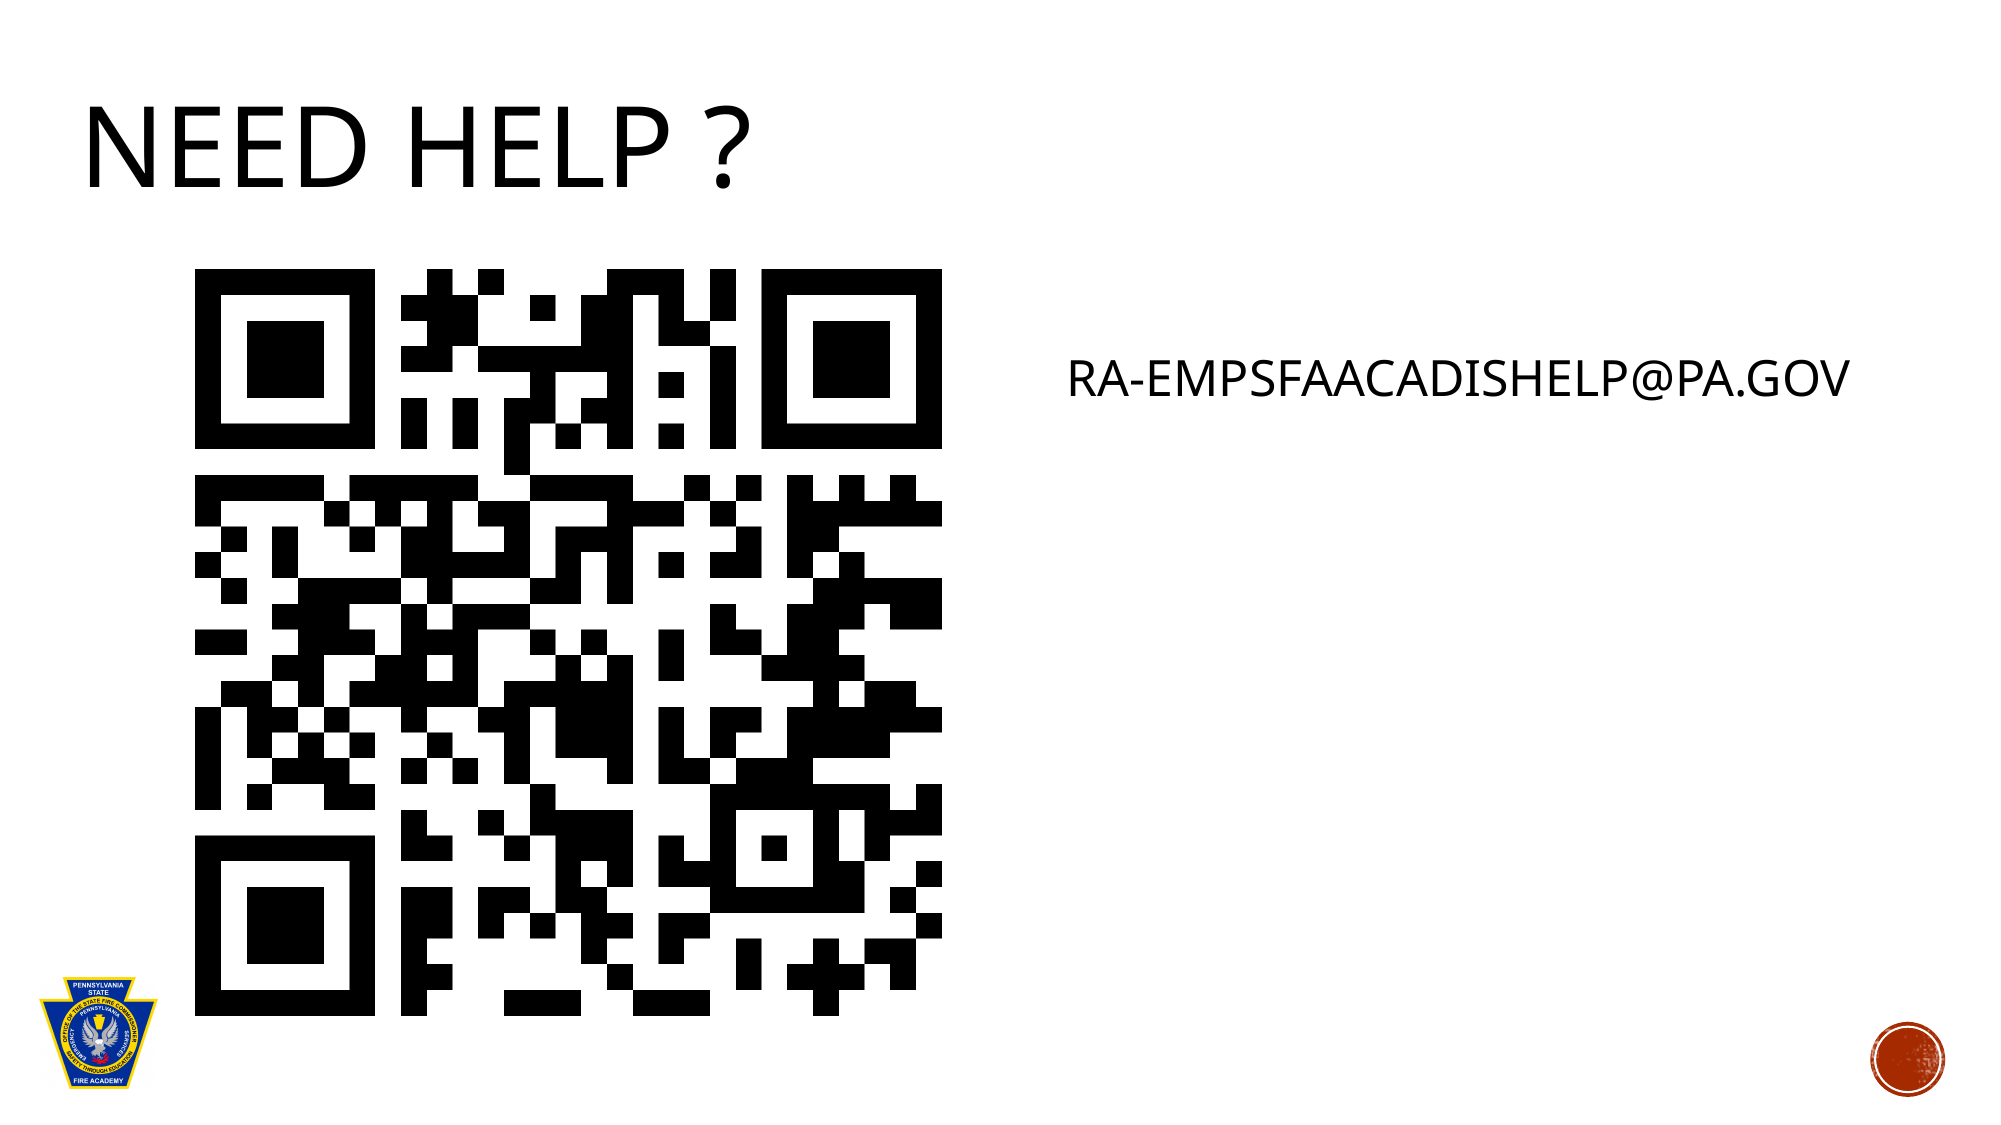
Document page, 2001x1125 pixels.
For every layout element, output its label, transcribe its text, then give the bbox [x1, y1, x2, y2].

title NEED Help ? [40, 19, 791, 284]
text_box RA-EMPSFAACADISHELP@PA.GOV [1052, 339, 1867, 415]
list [172, 246, 966, 1040]
picture [39, 977, 158, 1089]
